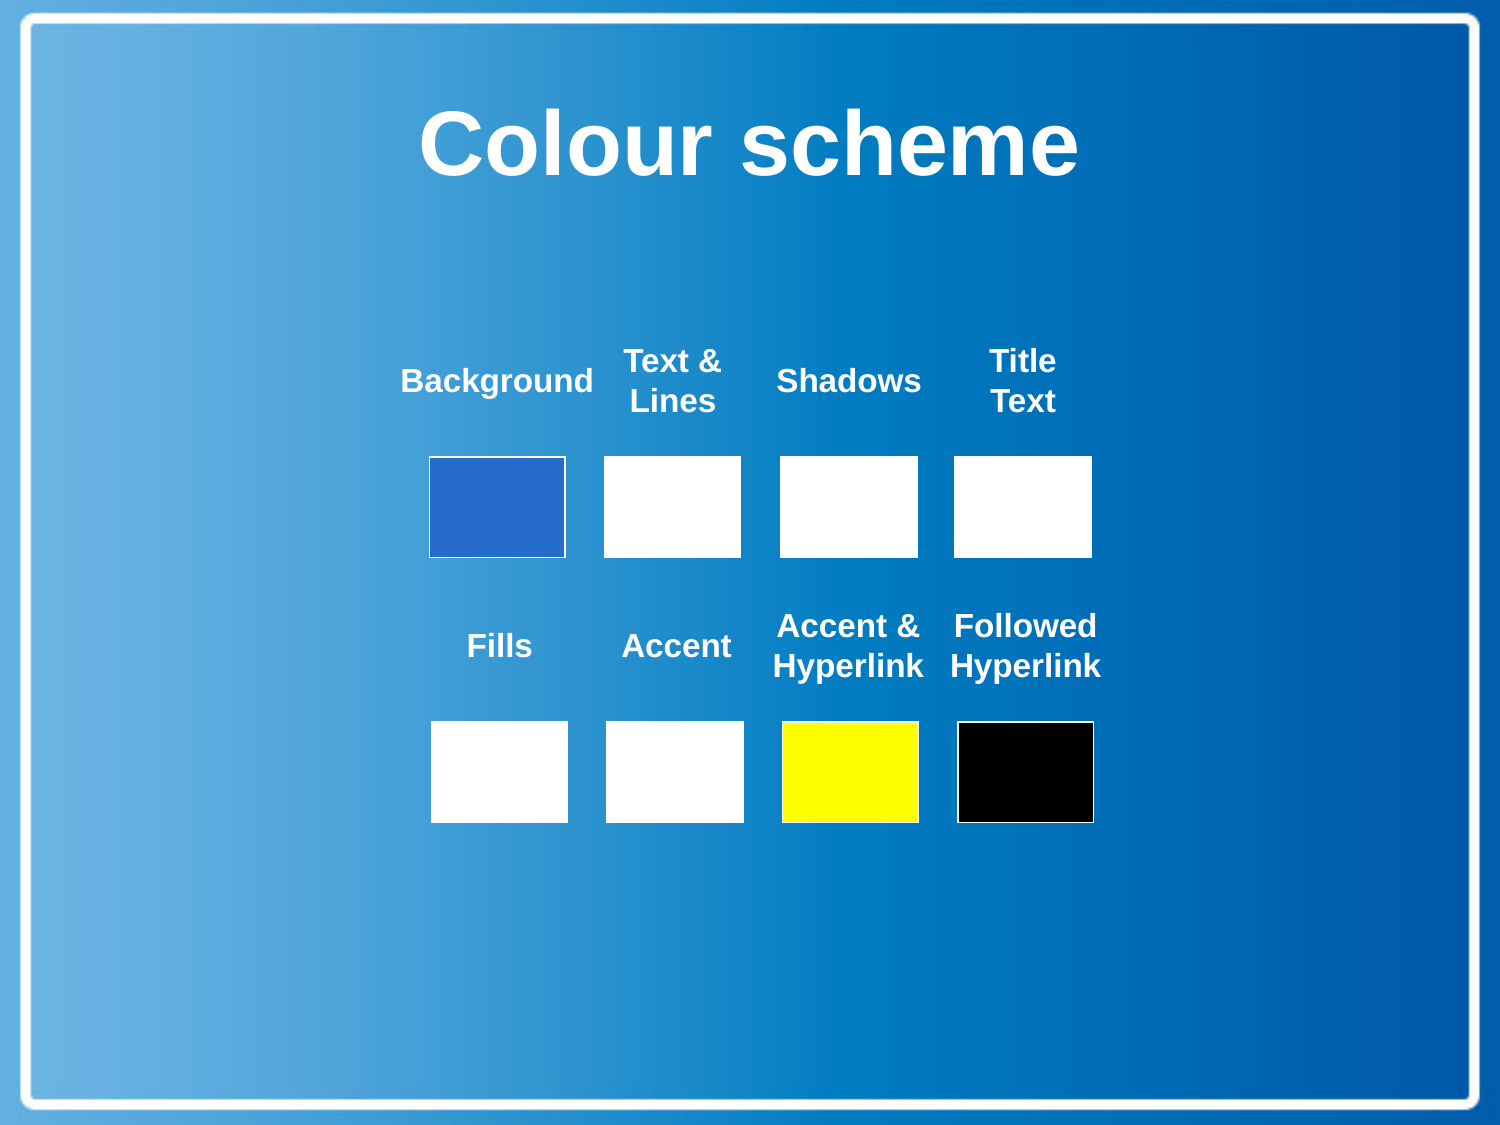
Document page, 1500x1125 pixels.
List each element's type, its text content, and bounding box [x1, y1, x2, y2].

text_box Accent [606, 617, 747, 672]
text_box Fills [451, 617, 549, 672]
text_box Shadows [761, 352, 937, 407]
text_box Background [385, 352, 608, 407]
text_box Followed Hyperlink [935, 596, 1117, 692]
text_box [782, 722, 919, 823]
text_box [432, 722, 568, 823]
text_box [781, 457, 917, 558]
text_box [607, 722, 743, 823]
title Colour scheme [75, 45, 1425, 233]
text_box Title Text [974, 332, 1072, 427]
text_box [429, 457, 566, 558]
text_box [958, 722, 1094, 823]
text_box Accent & Hyperlink [757, 597, 935, 692]
text_box Text & Lines [608, 332, 738, 427]
text_box [955, 457, 1091, 558]
picture [0, 0, 1500, 1125]
text_box [604, 457, 741, 558]
